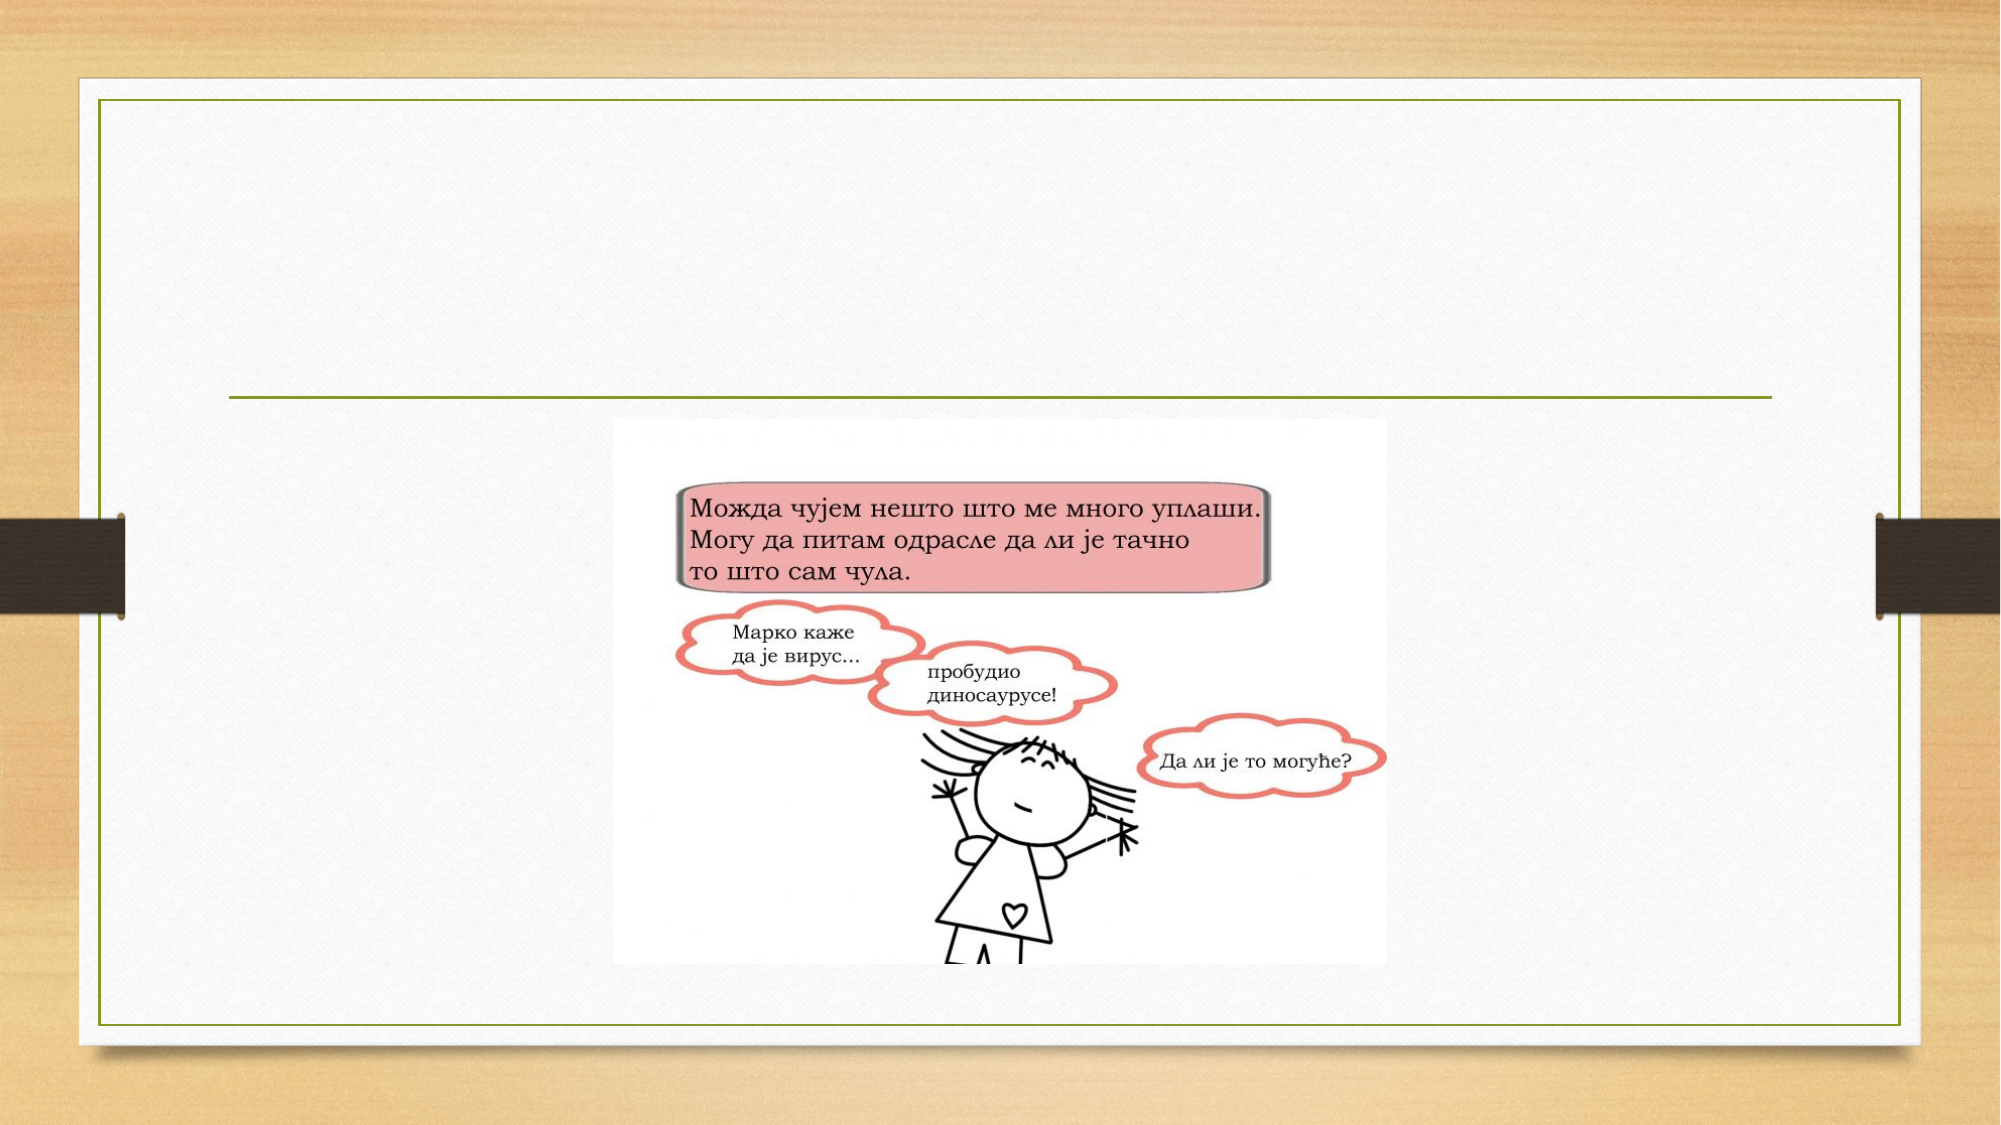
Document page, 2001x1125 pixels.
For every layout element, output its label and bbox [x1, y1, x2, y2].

list [613, 419, 1387, 964]
picture [0, 0, 2001, 1125]
